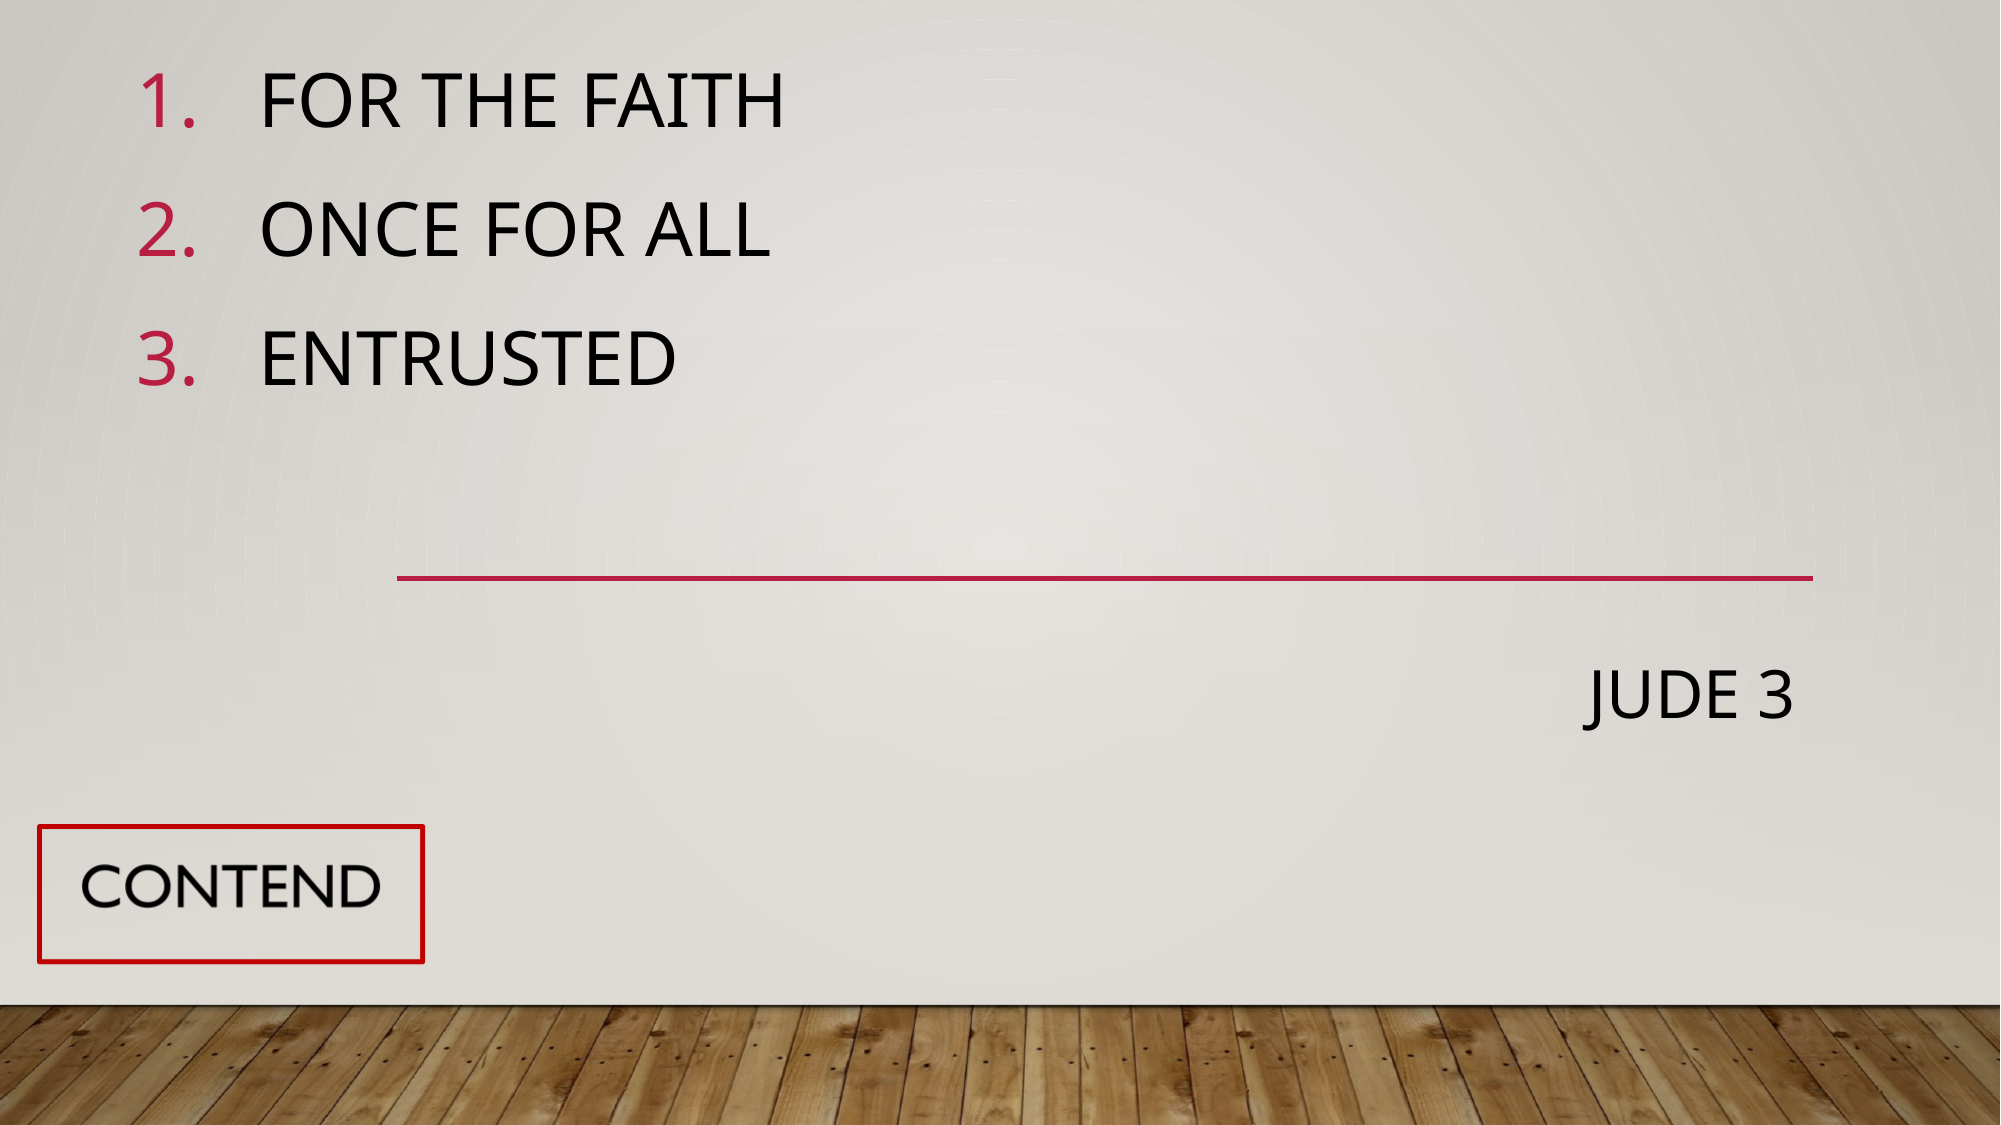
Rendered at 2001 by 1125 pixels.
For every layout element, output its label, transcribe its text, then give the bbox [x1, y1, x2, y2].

picture [36, 823, 426, 966]
subtitle FOR the faith Once for all ENTRUSTED [121, 19, 1948, 563]
text_box Jude 3 [394, 621, 1812, 782]
picture [0, 1005, 2000, 1125]
